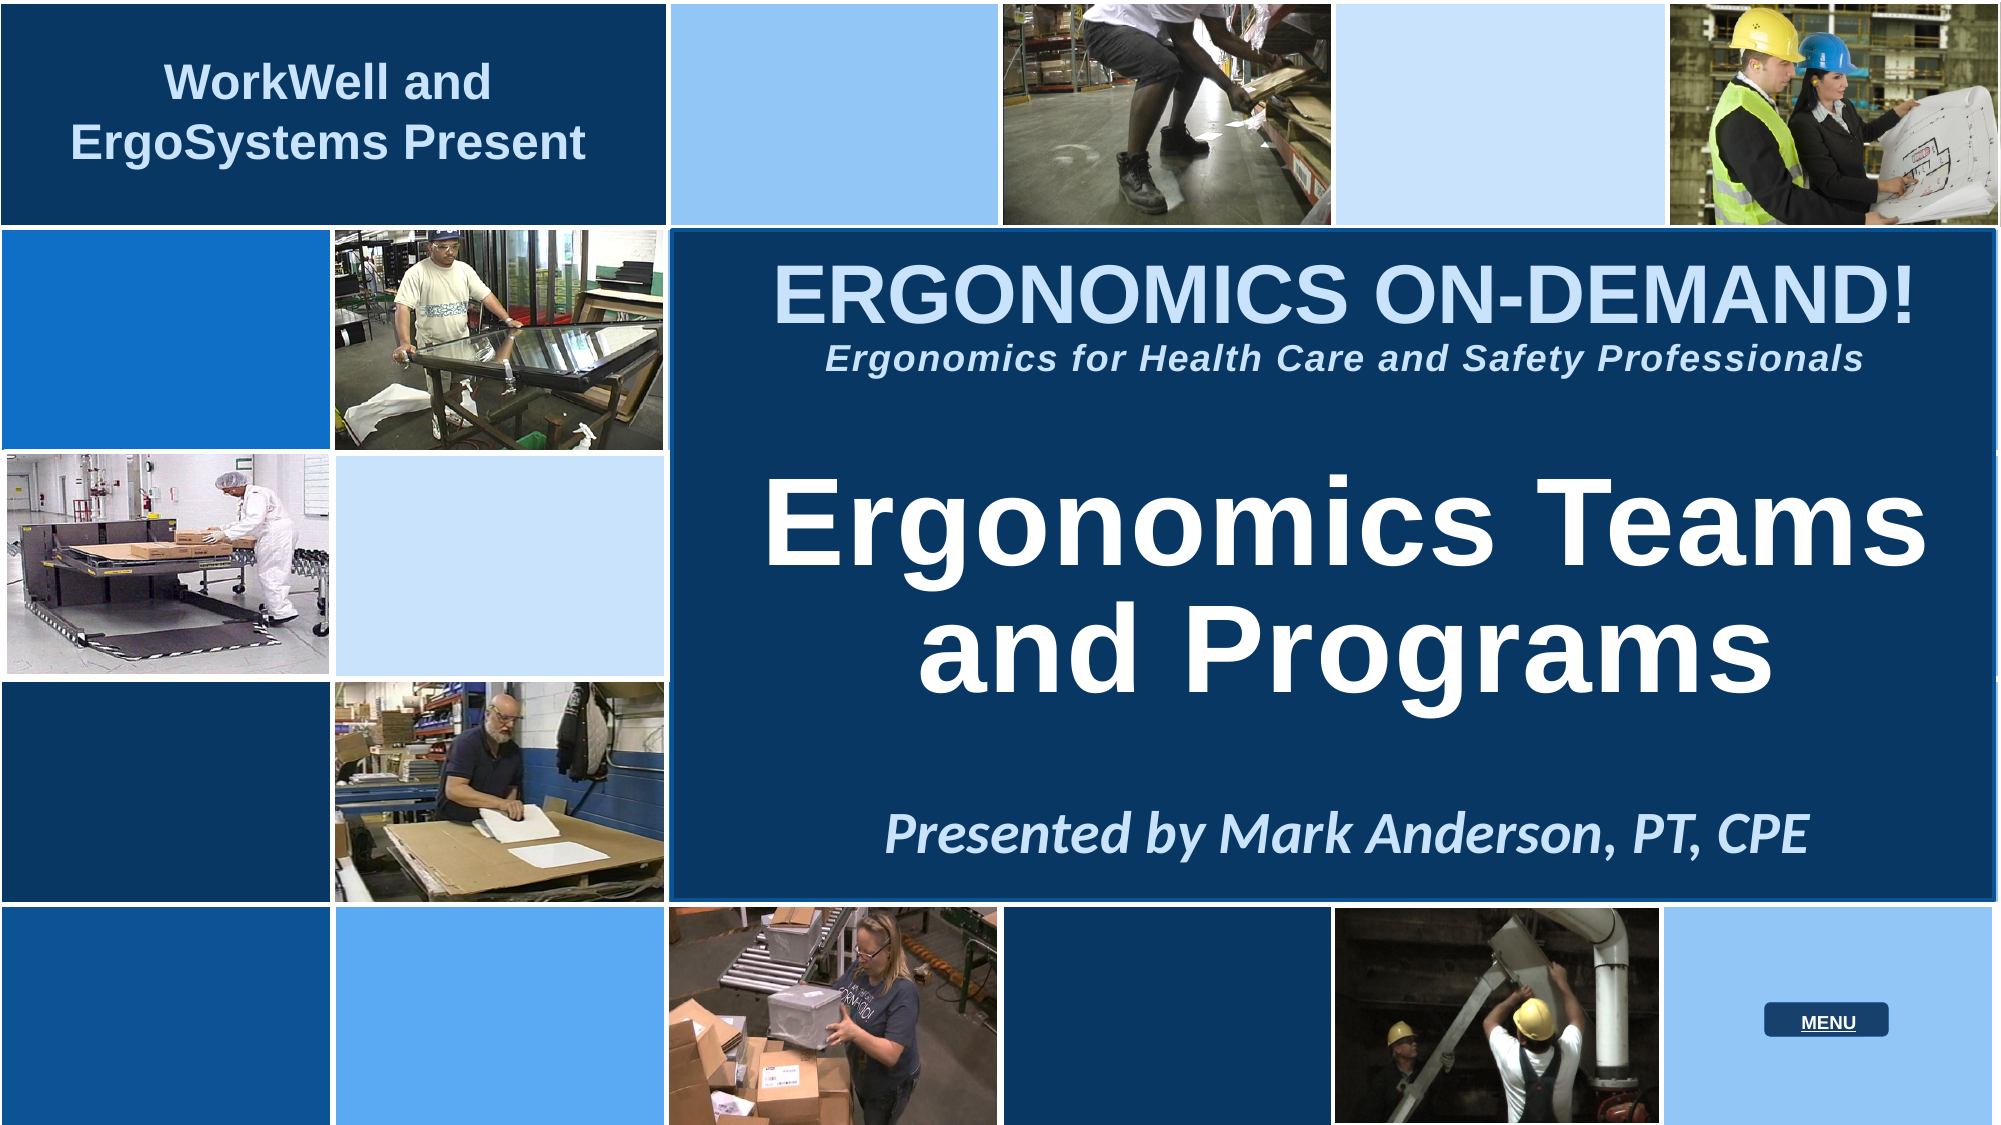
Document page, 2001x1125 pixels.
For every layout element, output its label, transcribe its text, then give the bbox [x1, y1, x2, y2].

text_box [671, 0, 998, 228]
text_box [1332, 0, 1665, 228]
text_box [3, 450, 333, 679]
text_box [665, 455, 670, 681]
picture [1335, 907, 1659, 1124]
text_box MENU [1767, 1003, 1891, 1041]
text_box [332, 455, 665, 681]
text_box [331, 229, 664, 455]
text_box [998, 0, 1332, 228]
text_box [665, 906, 1000, 1125]
text_box [0, 229, 331, 455]
text_box [1762, 1000, 1889, 1038]
text_box [331, 681, 664, 906]
text_box [1000, 906, 1331, 1125]
text_box [670, 228, 1996, 902]
text_box [1665, 681, 2000, 906]
list ERGONOMICS ON-DEMAND! Ergonomics for Health Care and Safety Professionals [672, 248, 1990, 417]
text_box [664, 681, 998, 906]
text_box [1665, 0, 2000, 229]
text_box Ergonomics Teams and Programs [683, 417, 1983, 799]
text_box [0, 906, 332, 1125]
text_box WorkWell and ErgoSystems Present [0, 42, 657, 177]
text_box [0, 455, 332, 681]
text_box [998, 902, 1331, 906]
text_box [0, 681, 331, 906]
text_box [0, 0, 671, 229]
text_box Presented by Mark Anderson, PT, CPE [685, 786, 1981, 873]
text_box [1996, 455, 2000, 681]
text_box [1668, 906, 1997, 1125]
text_box [332, 906, 665, 1125]
text_box [664, 229, 670, 455]
text_box [1996, 229, 2000, 455]
